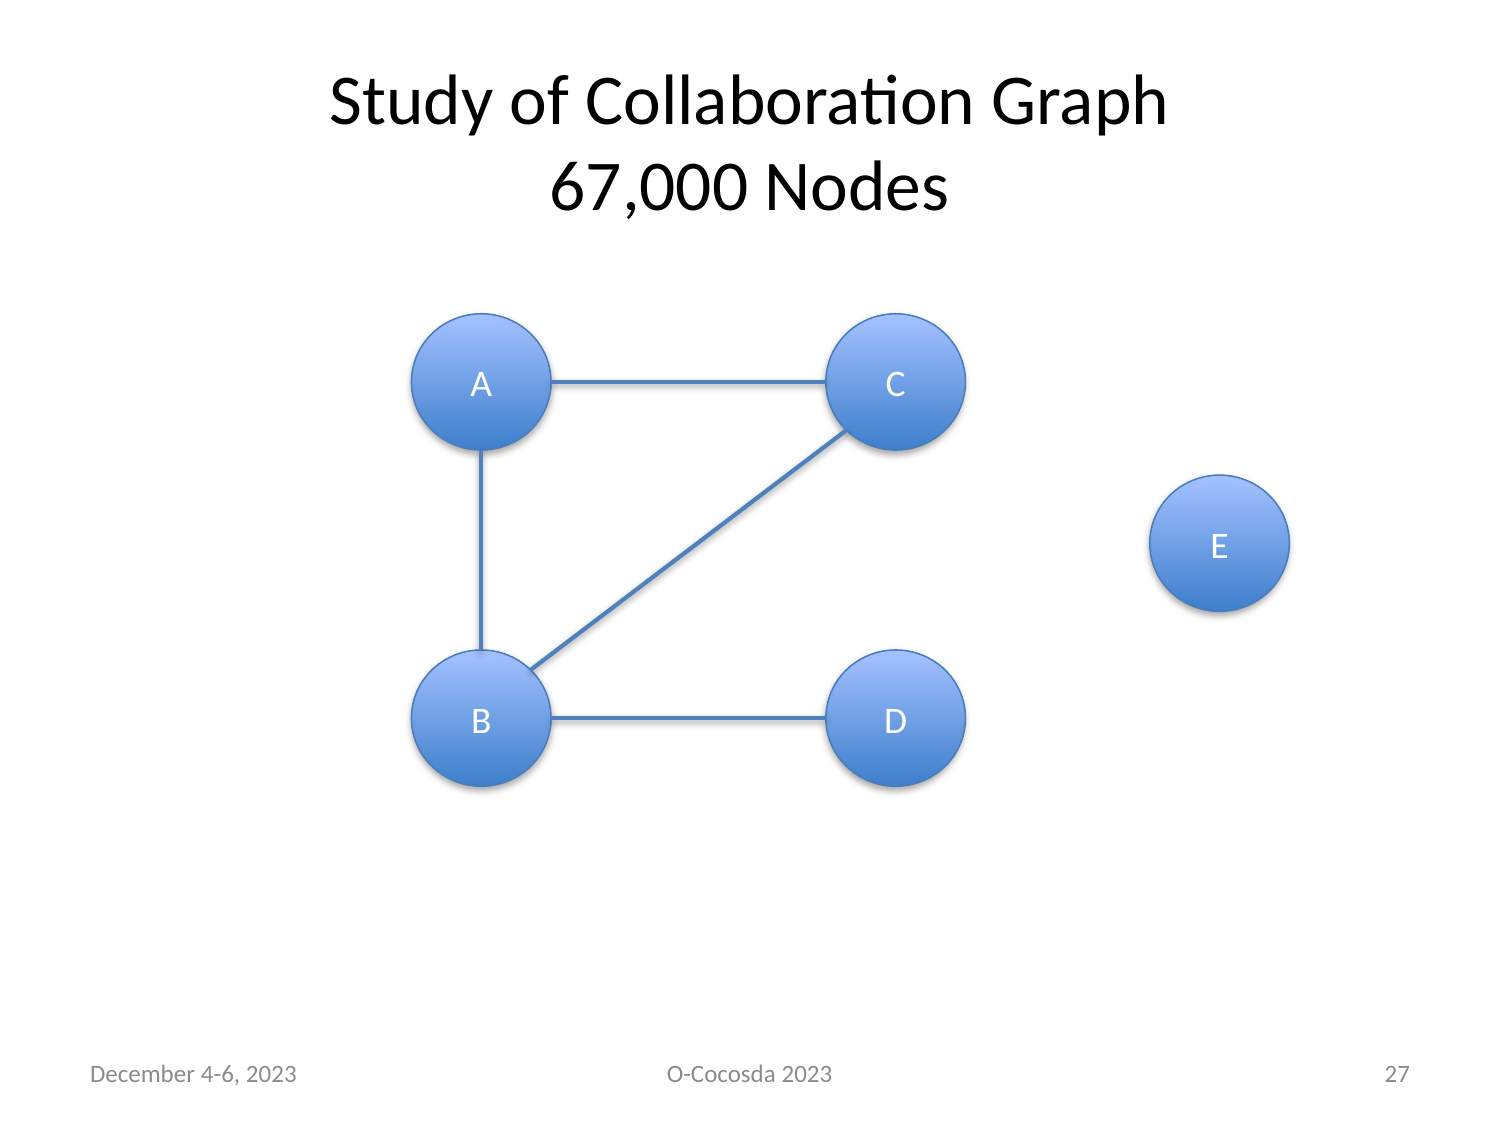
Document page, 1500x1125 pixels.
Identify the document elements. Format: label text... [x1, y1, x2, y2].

title Study of Collaboration Graph 67,000 Nodes [75, 45, 1425, 232]
list [75, 232, 1425, 975]
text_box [530, 429, 847, 671]
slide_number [75, 1042, 425, 1103]
footer O-Cocosda 2023 [512, 1042, 988, 1103]
text_box B [410, 649, 552, 788]
text_box A [410, 312, 552, 451]
text_box E [1148, 474, 1291, 613]
text_box C [825, 312, 967, 451]
text_box D [825, 649, 967, 788]
slide_number 27 [1074, 1042, 1425, 1103]
